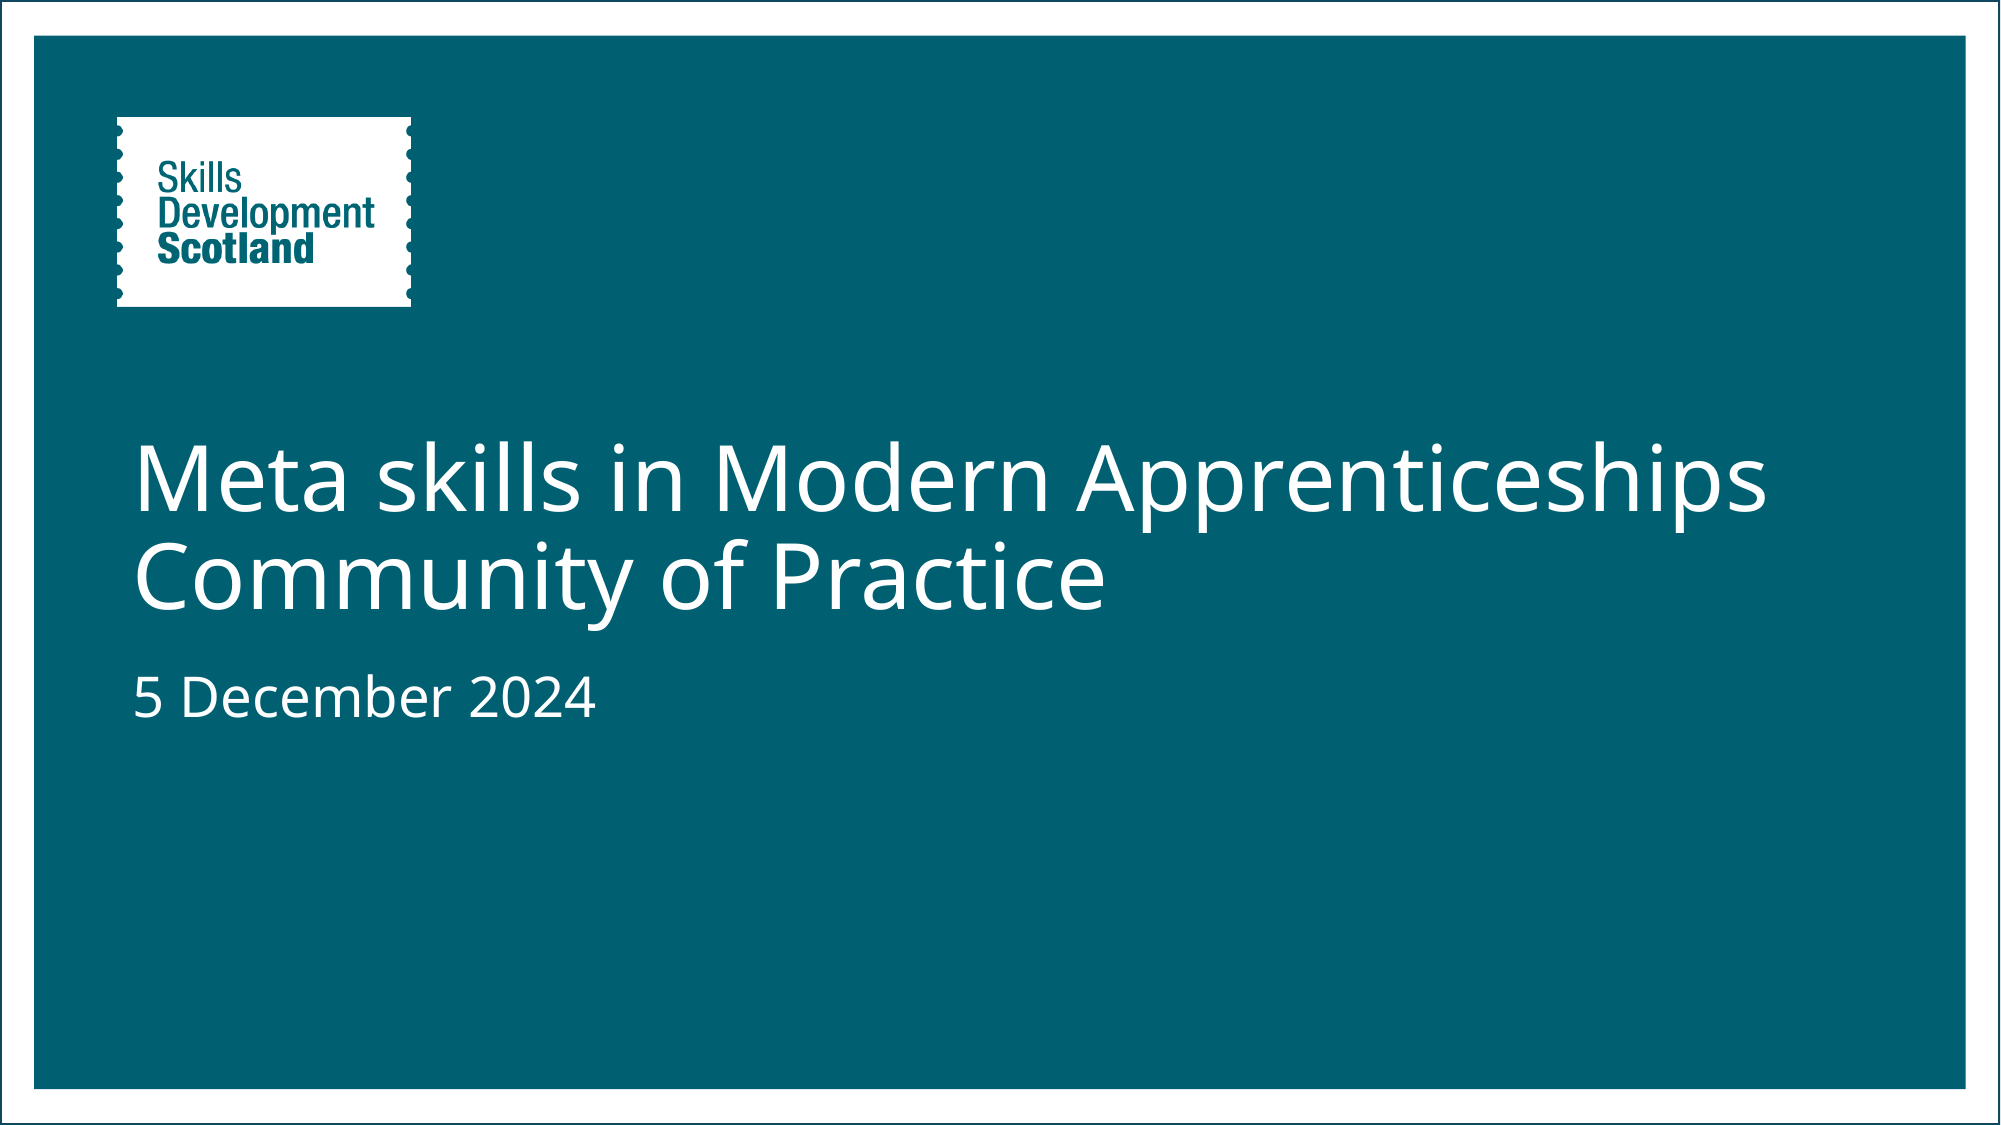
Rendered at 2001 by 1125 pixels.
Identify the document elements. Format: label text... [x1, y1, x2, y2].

list 5 December 2024 [117, 661, 1882, 786]
title Meta skills in Modern Apprenticeships Community of Practice [117, 424, 1882, 642]
picture [117, 117, 411, 307]
